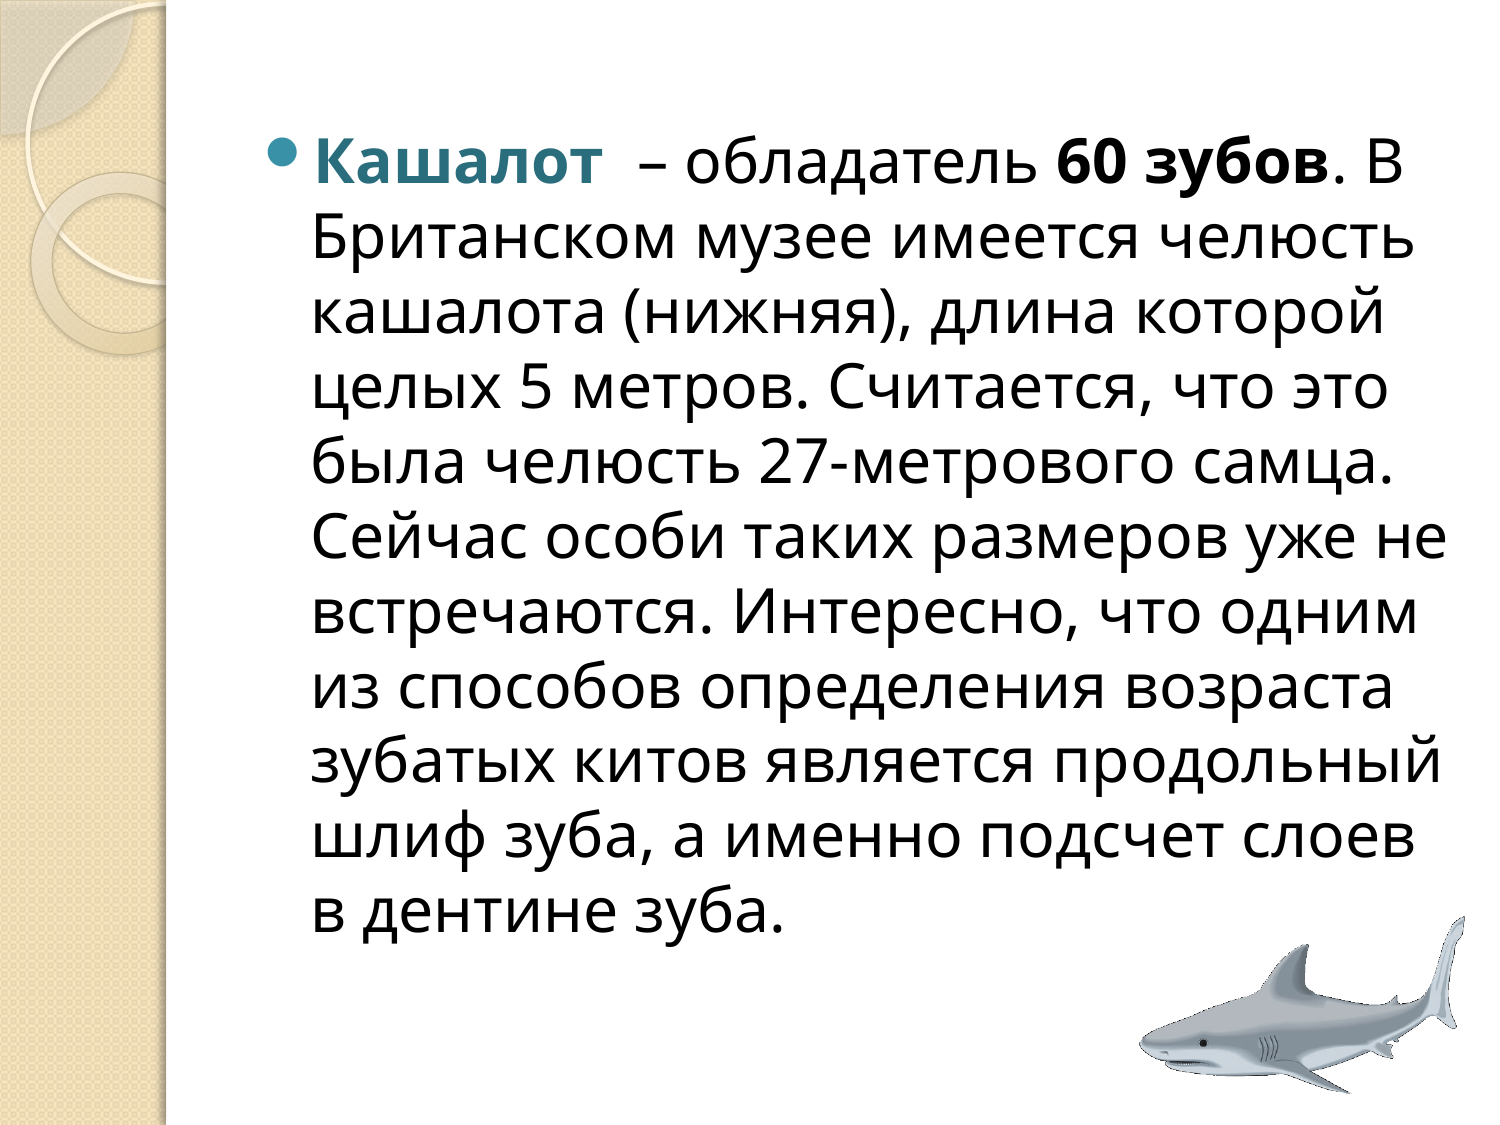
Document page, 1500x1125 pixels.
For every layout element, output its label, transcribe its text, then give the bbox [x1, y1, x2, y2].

list Кашалот – обладатель 60 зубов. В Британском музее имеется челюсть кашалота (нижняя), длина которой целых 5 метров. Считается, что это была челюсть 27-метрового самца. Сейчас особи таких размеров уже не встречаются. Интересно, что одним из способов определения возраста зубатых китов является продольный шлиф зуба, а именно подсчет слоев в дентине зуба. [235, 113, 1466, 1025]
picture [1139, 916, 1466, 1094]
